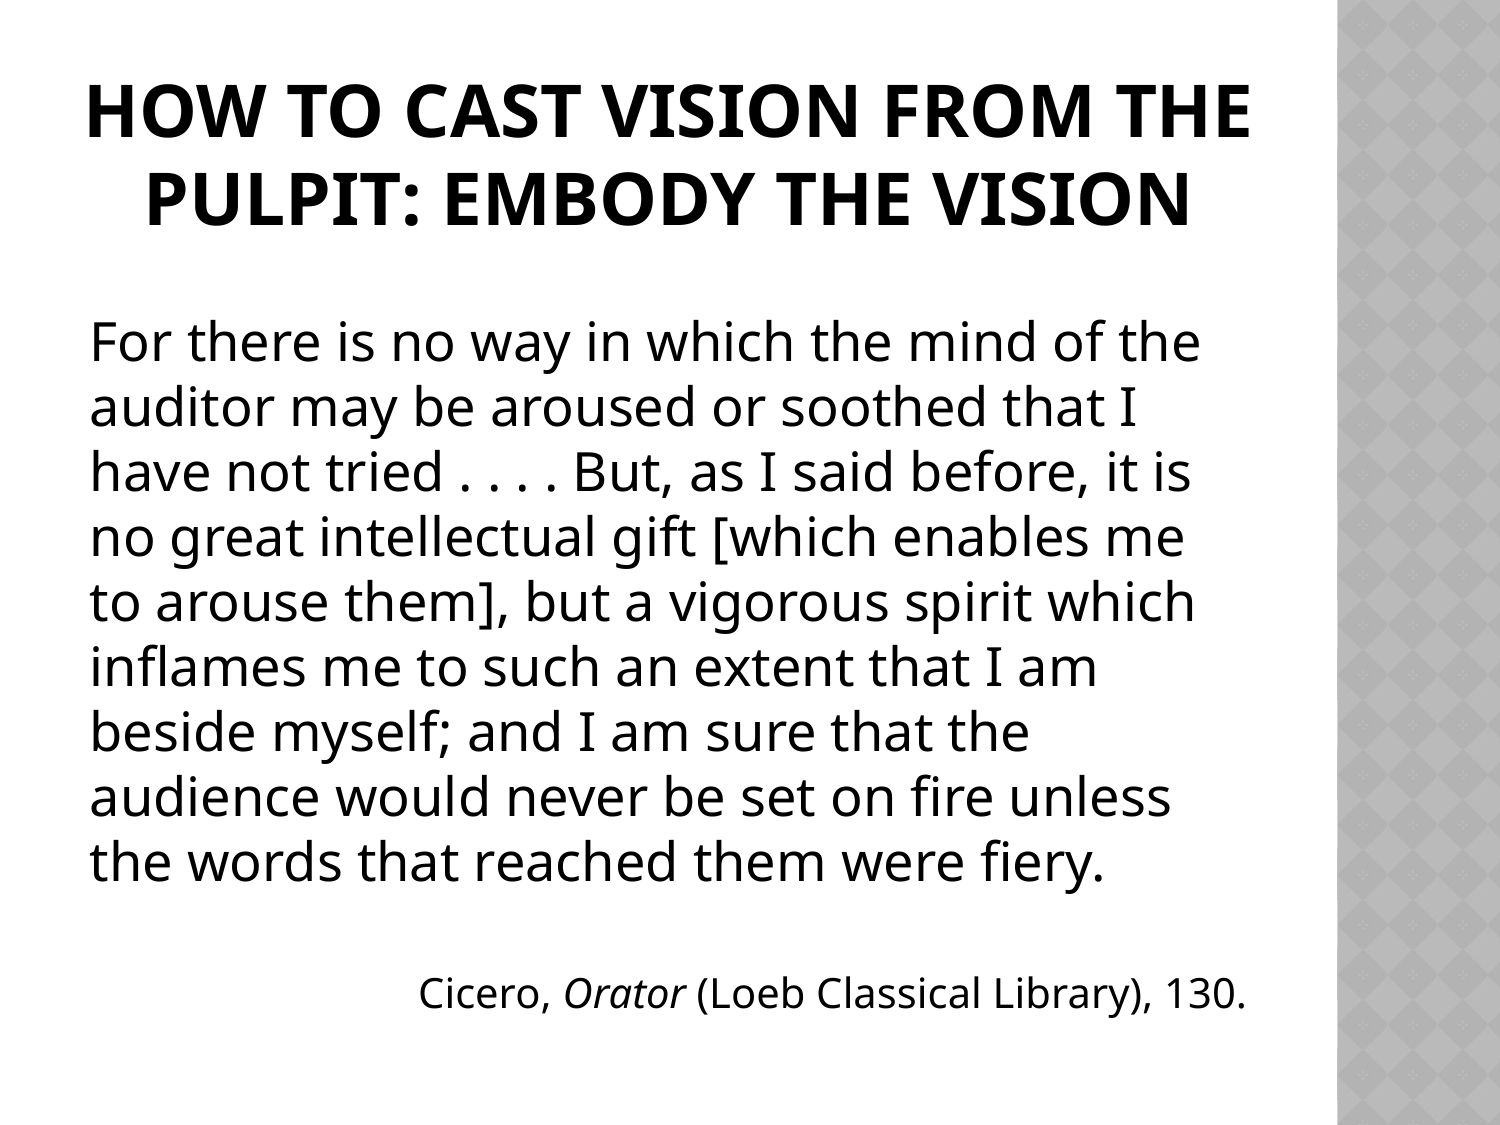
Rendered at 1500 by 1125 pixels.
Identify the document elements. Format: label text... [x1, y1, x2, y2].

title How to cast vision from the pulpit: embody the vision [75, 52, 1263, 240]
list For there is no way in which the mind of the auditor may be aroused or soothed that I have not tried . . . . But, as I said before, it is no great intellectual gift [which enables me to arouse them], but a vigorous spirit which inflames me to such an extent that I am beside myself; and I am sure that the audience would never be set on fire unless the words that reached them were fiery. Cicero, Orator (Loeb Classical Library), 130. [75, 299, 1263, 1059]
